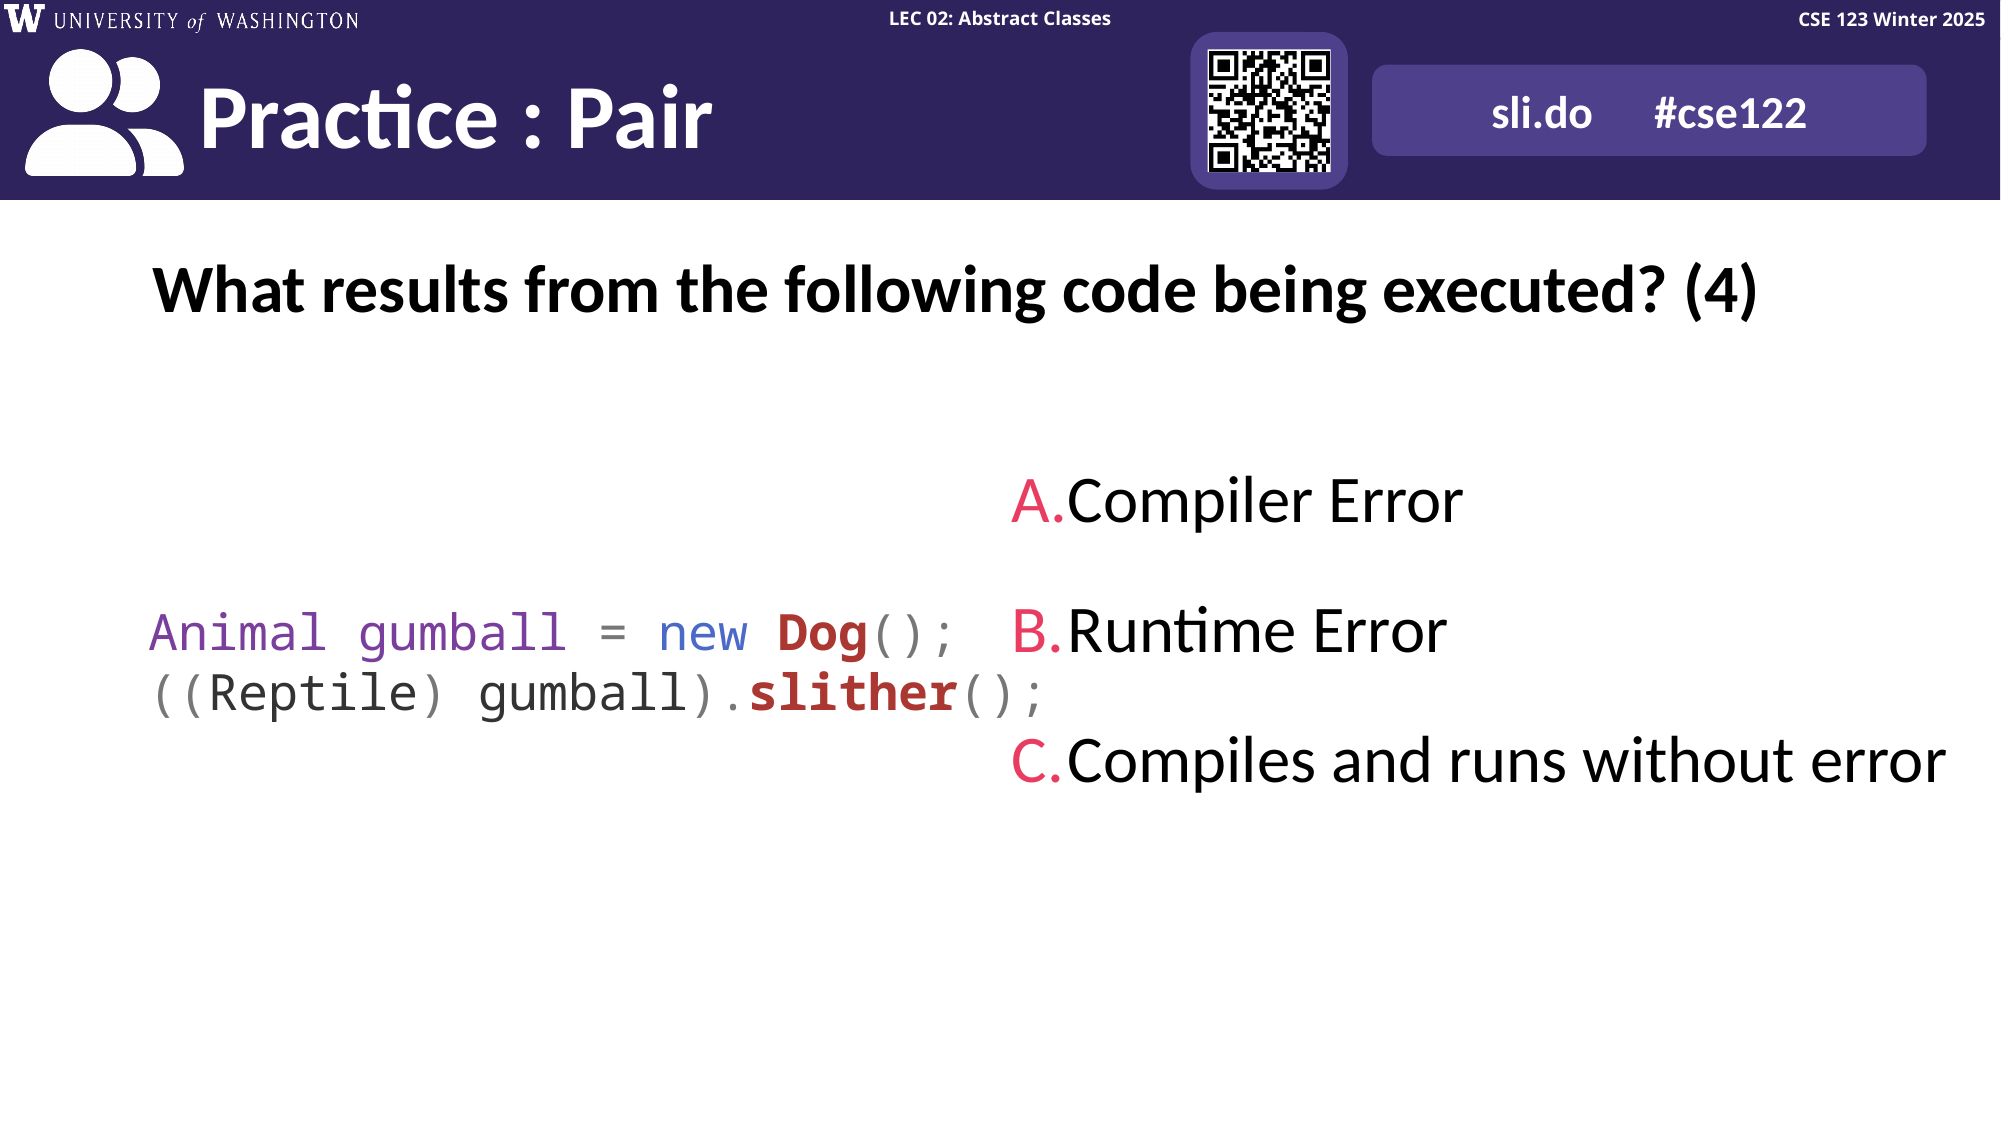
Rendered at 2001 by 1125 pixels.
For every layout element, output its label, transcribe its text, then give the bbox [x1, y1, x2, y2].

picture [4, 4, 358, 33]
text_box Compiler Error Runtime Error Compiles and runs without error [996, 448, 1977, 803]
text_box Animal gumball = new Dog(); ((Reptile) gumball).slither(); [133, 593, 996, 728]
picture [25, 49, 184, 176]
title What results from the following code being executed? (4) [137, 227, 1863, 353]
picture [1209, 51, 1330, 172]
